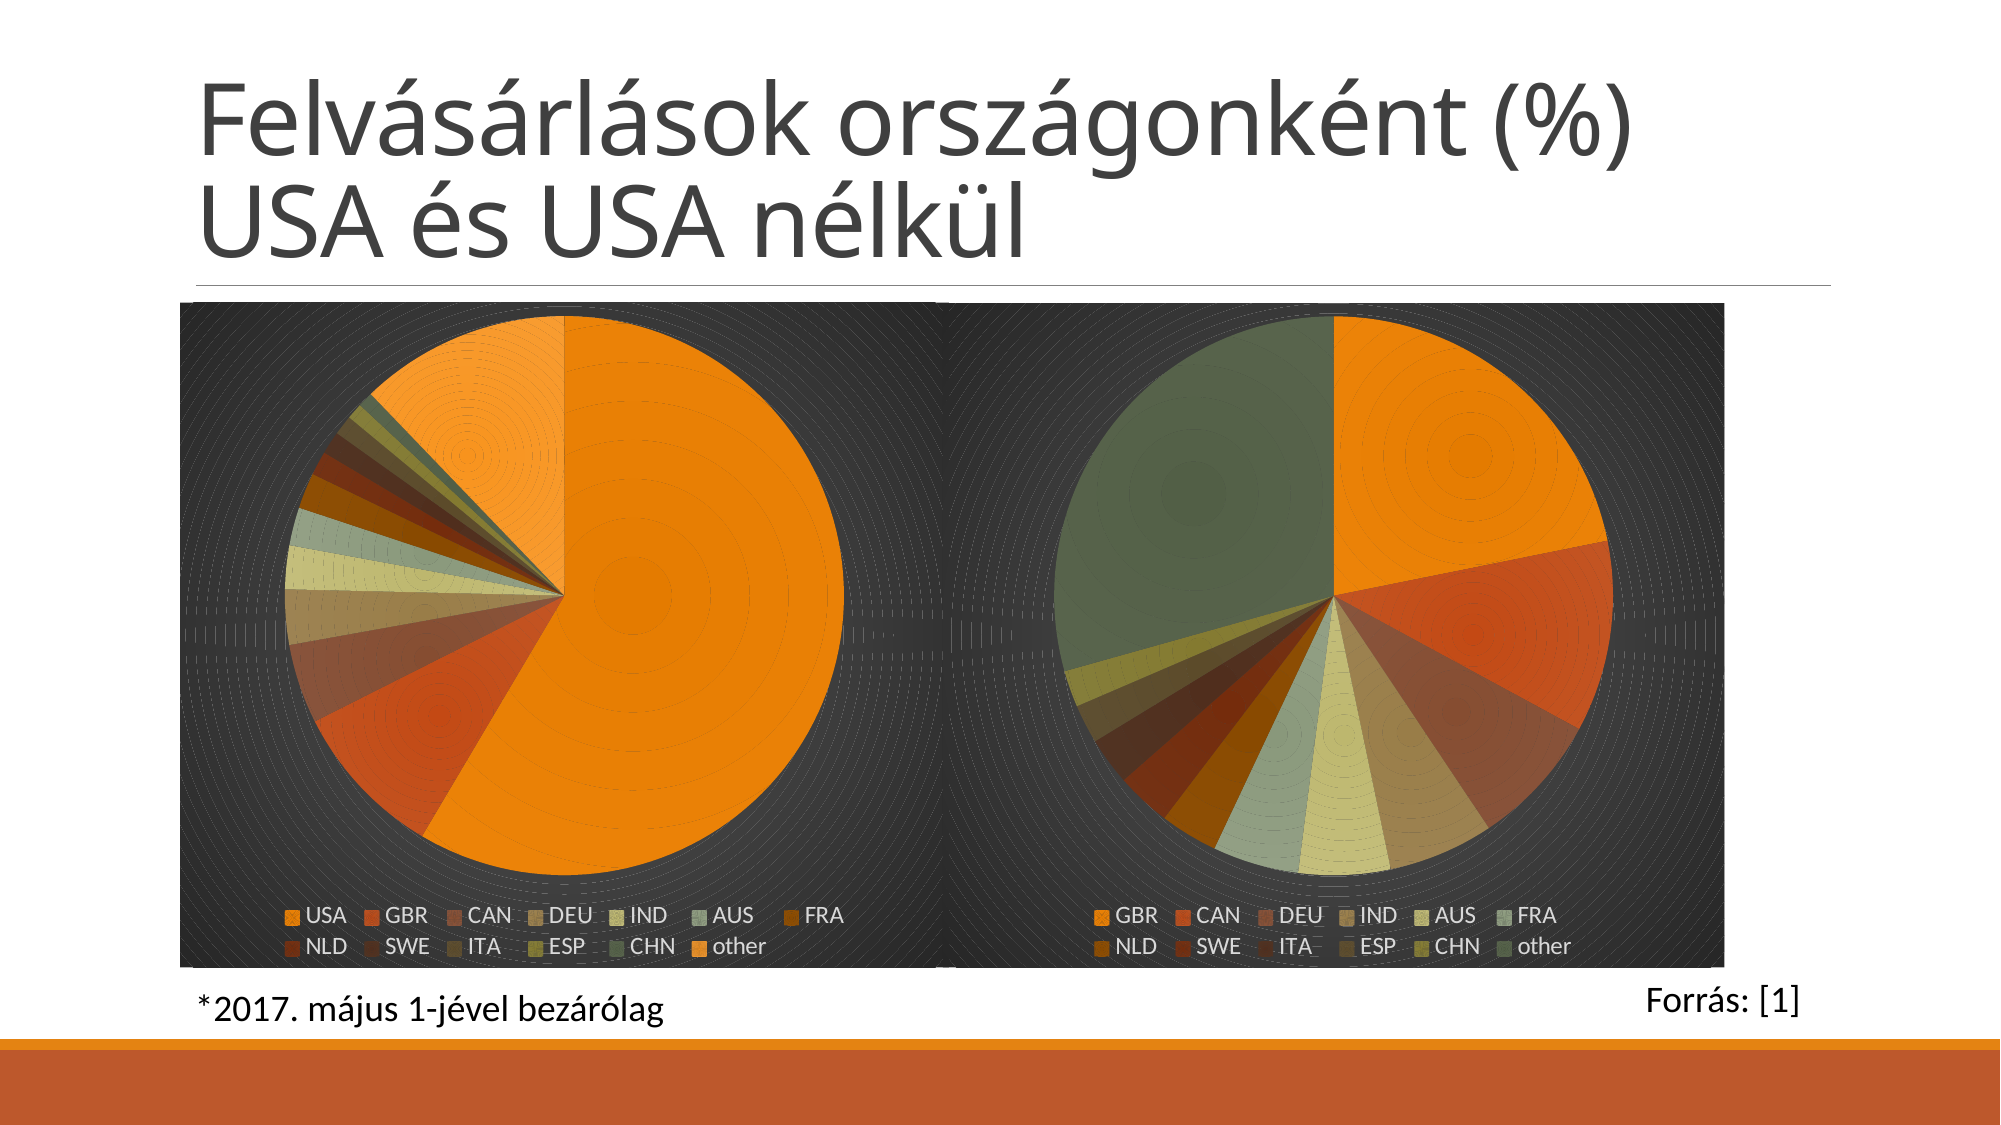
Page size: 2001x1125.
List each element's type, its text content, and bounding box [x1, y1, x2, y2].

text_box Forrás: [1] [1631, 967, 2000, 1028]
chart [179, 302, 1725, 968]
text_box *2017. május 1-jével bezárólag [179, 976, 1006, 1037]
title Felvásárlások országonként (%) USA és USA nélkül [180, 47, 1830, 285]
